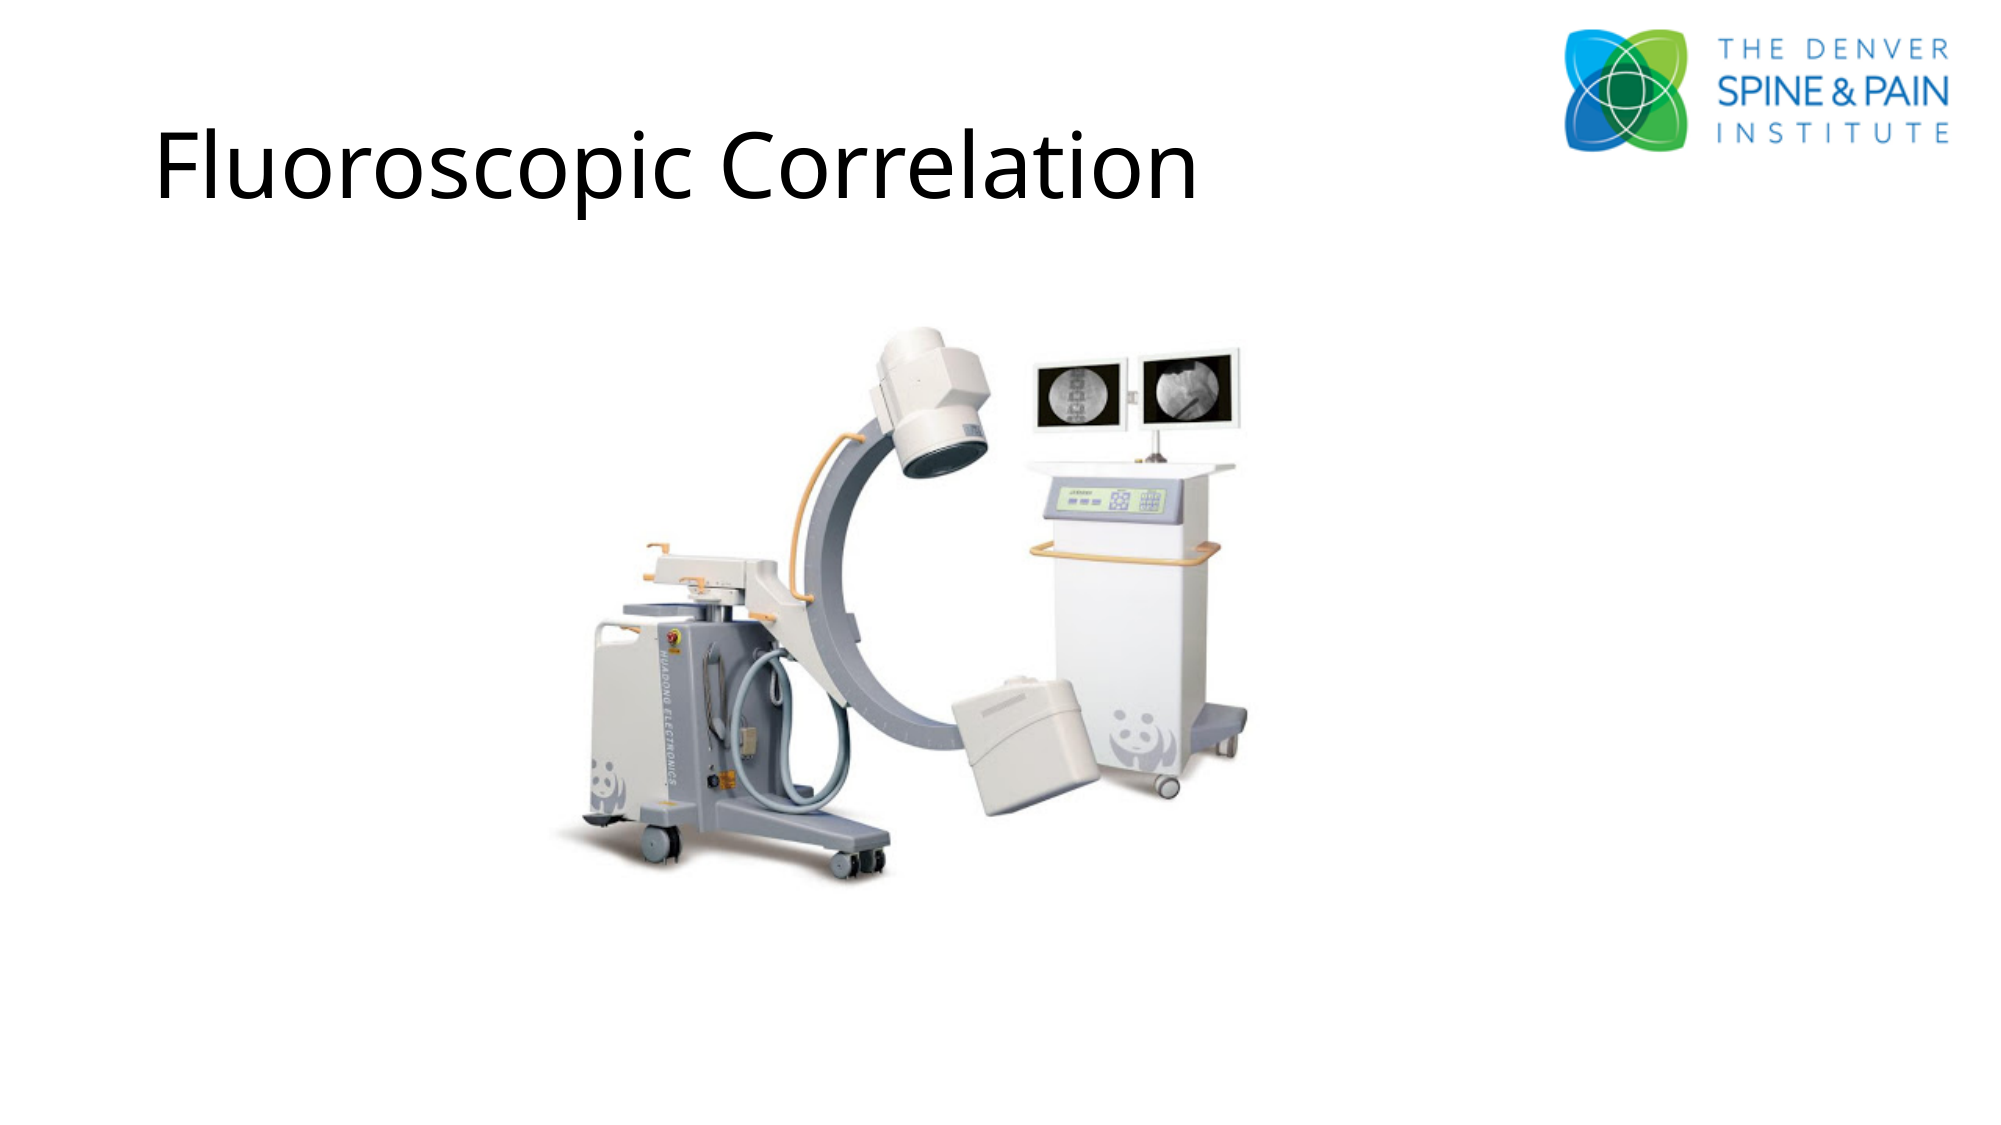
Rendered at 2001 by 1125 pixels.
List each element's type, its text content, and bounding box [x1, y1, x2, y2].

title Fluoroscopic Correlation [137, 59, 1863, 278]
picture [1554, 22, 1964, 163]
picture [509, 277, 1310, 939]
